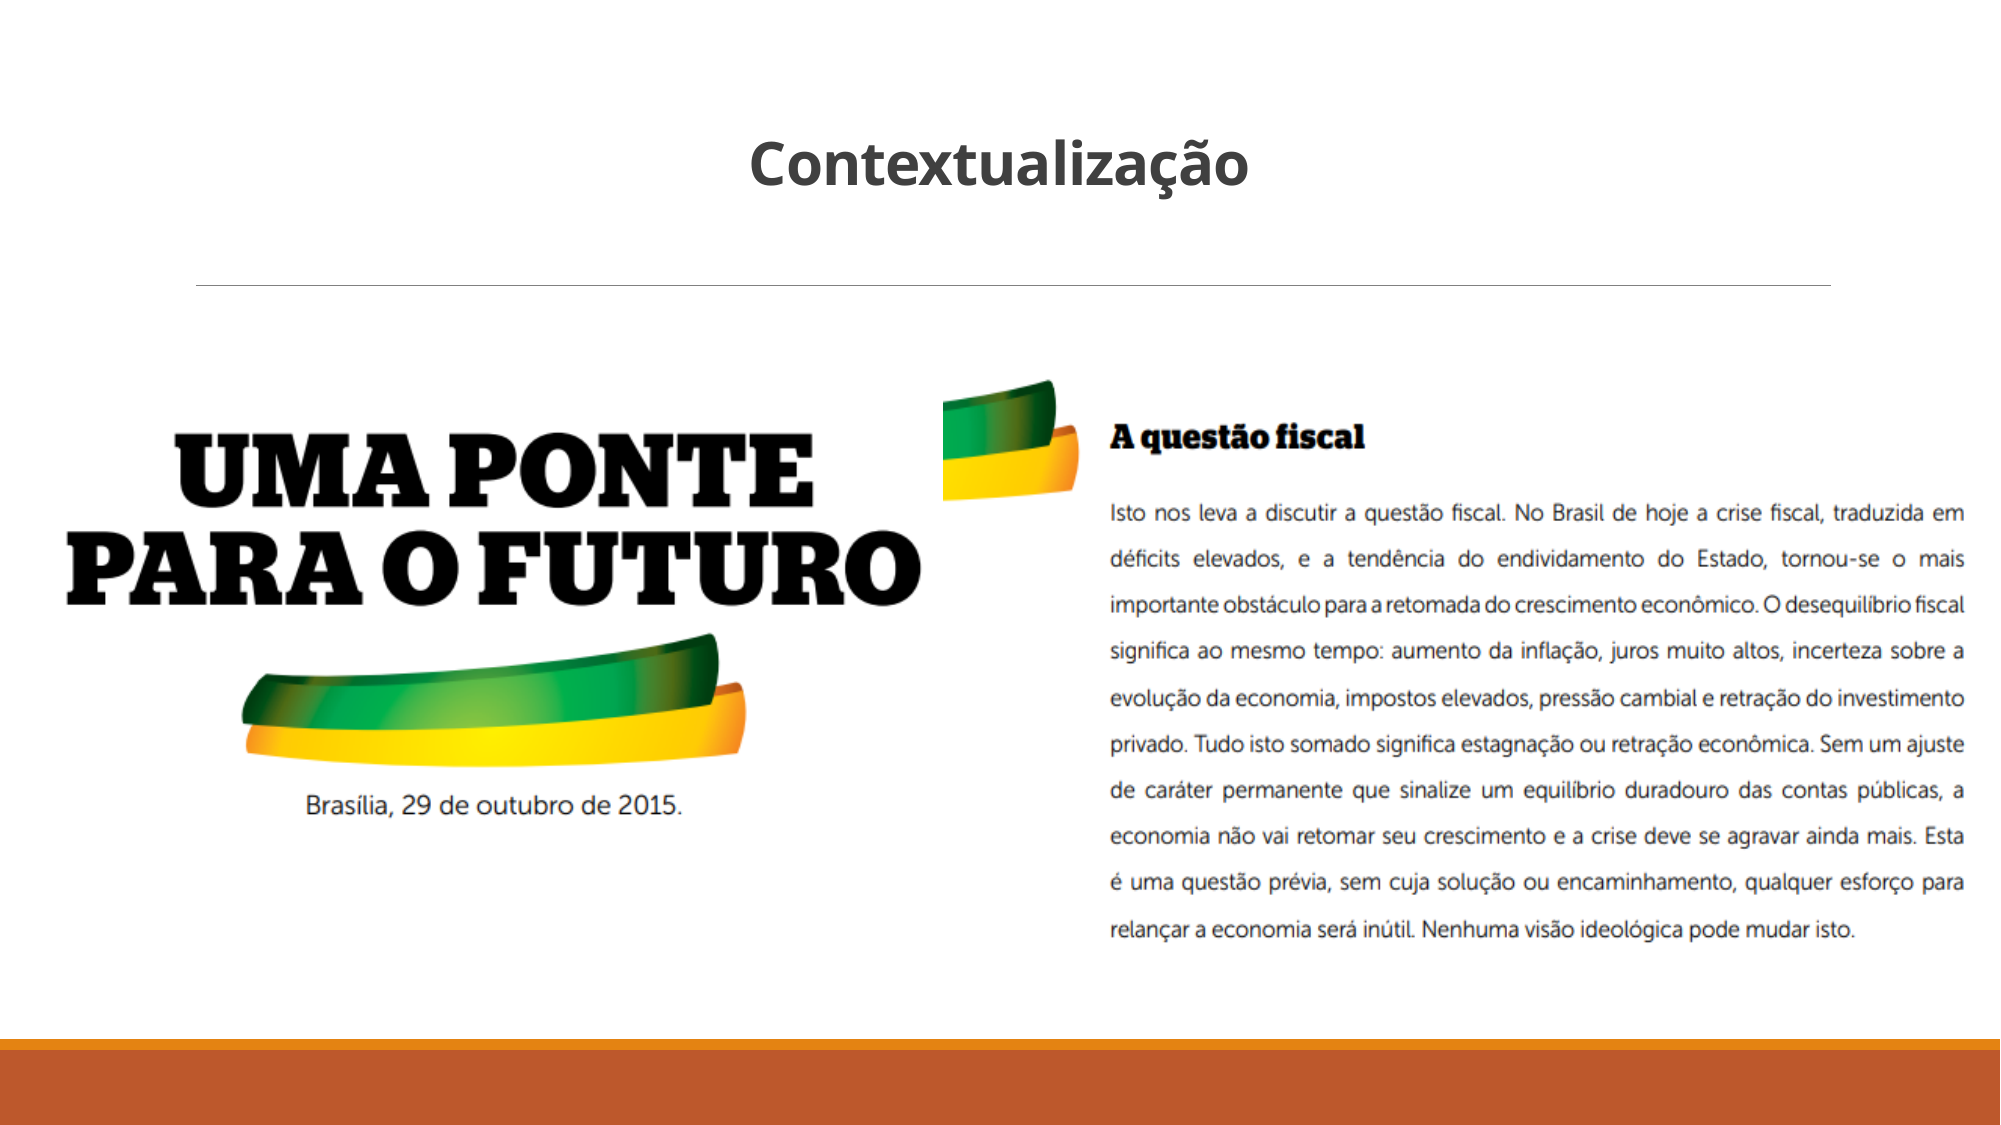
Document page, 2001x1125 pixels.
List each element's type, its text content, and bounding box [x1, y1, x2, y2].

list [17, 357, 940, 864]
picture [942, 316, 1986, 954]
title Contextualização [137, 128, 1863, 278]
